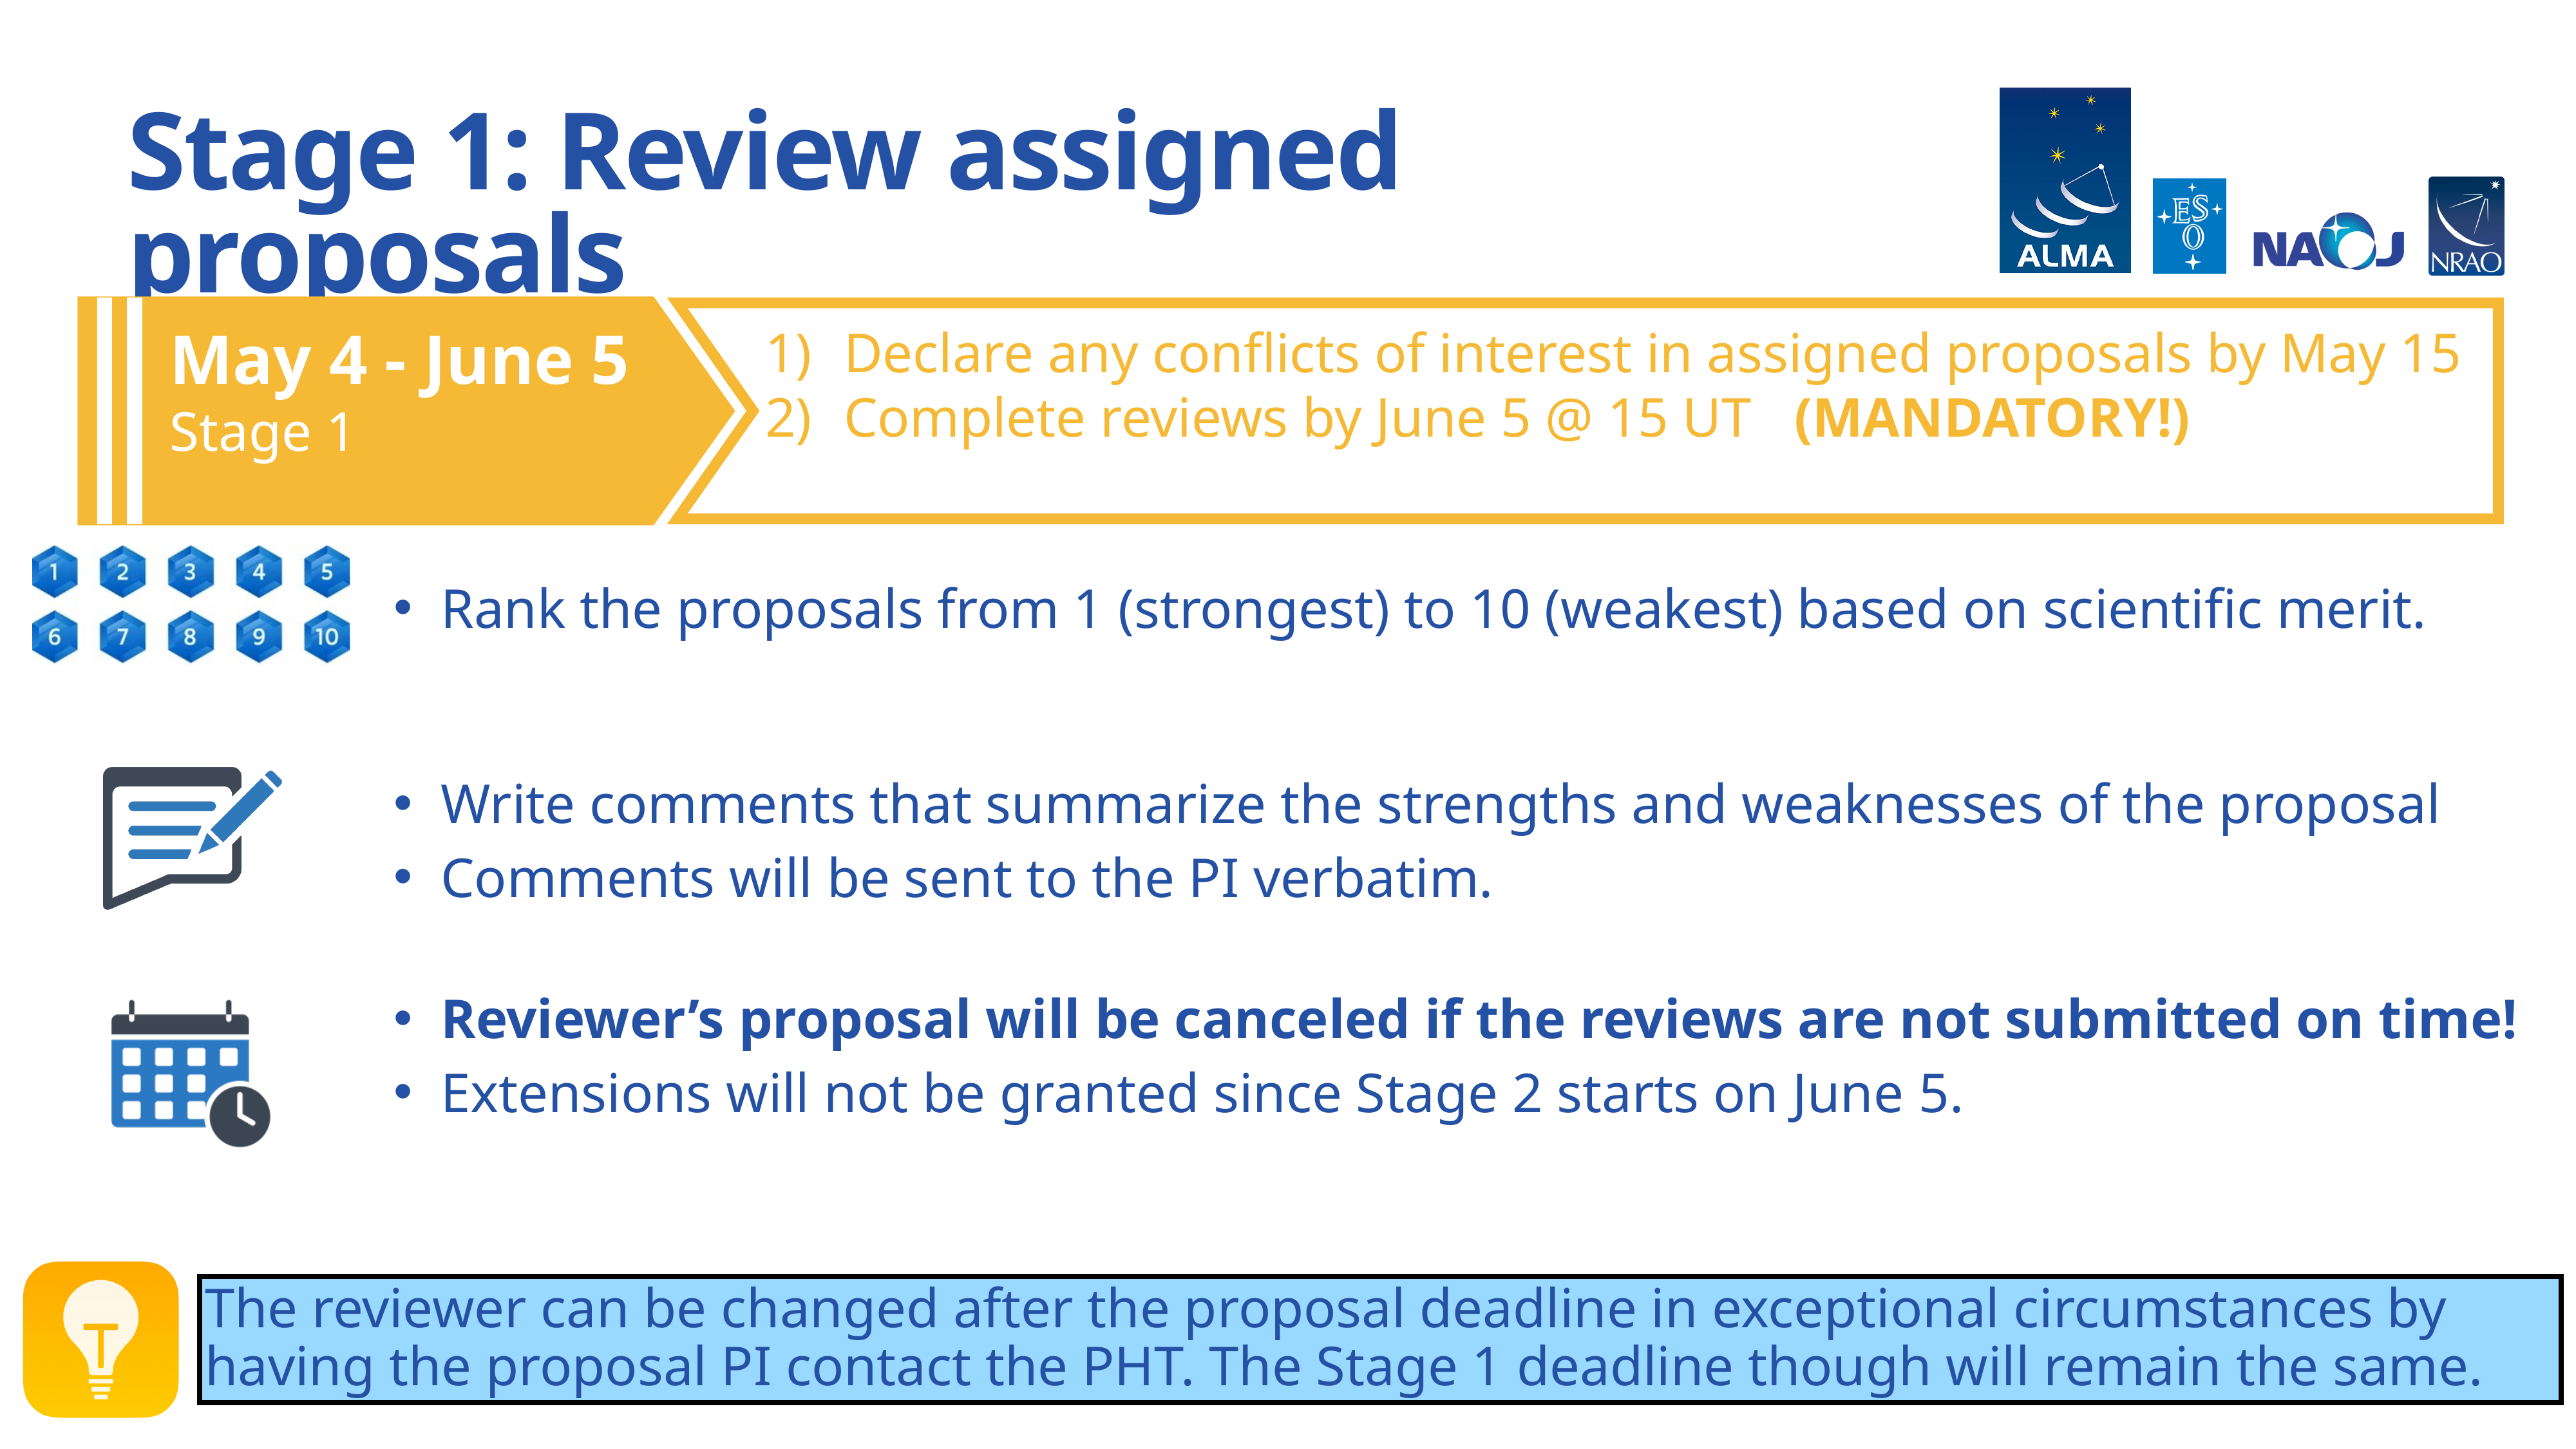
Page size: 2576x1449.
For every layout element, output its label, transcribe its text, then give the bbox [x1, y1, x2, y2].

picture [2000, 88, 2131, 273]
text_box Rank the proposals from 1 (strongest) to 10 (weakest) based on scientific merit. [388, 569, 2576, 645]
picture [86, 733, 296, 943]
text_box Reviewer’s proposal will be canceled if the reviews are not submitted on time! Extensions will not be granted since Stage 2 starts on June 5. [388, 979, 2576, 1129]
picture [2249, 207, 2407, 272]
text_box Write comments that summarize the strengths and weaknesses of the proposal Comments will be sent to the PI verbatim. [388, 764, 2576, 914]
picture [2429, 176, 2505, 276]
title Stage 1: Review assigned proposals [121, 102, 1914, 261]
picture [12, 1250, 191, 1429]
text_box The reviewer can be changed after the proposal deadline in exceptional circumstances by having the proposal PI contact the PHT. The Stage 1 deadline though will remain the same. [199, 1276, 2562, 1403]
picture [2153, 178, 2226, 274]
picture [32, 545, 350, 666]
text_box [77, 296, 2499, 526]
picture [97, 979, 286, 1168]
